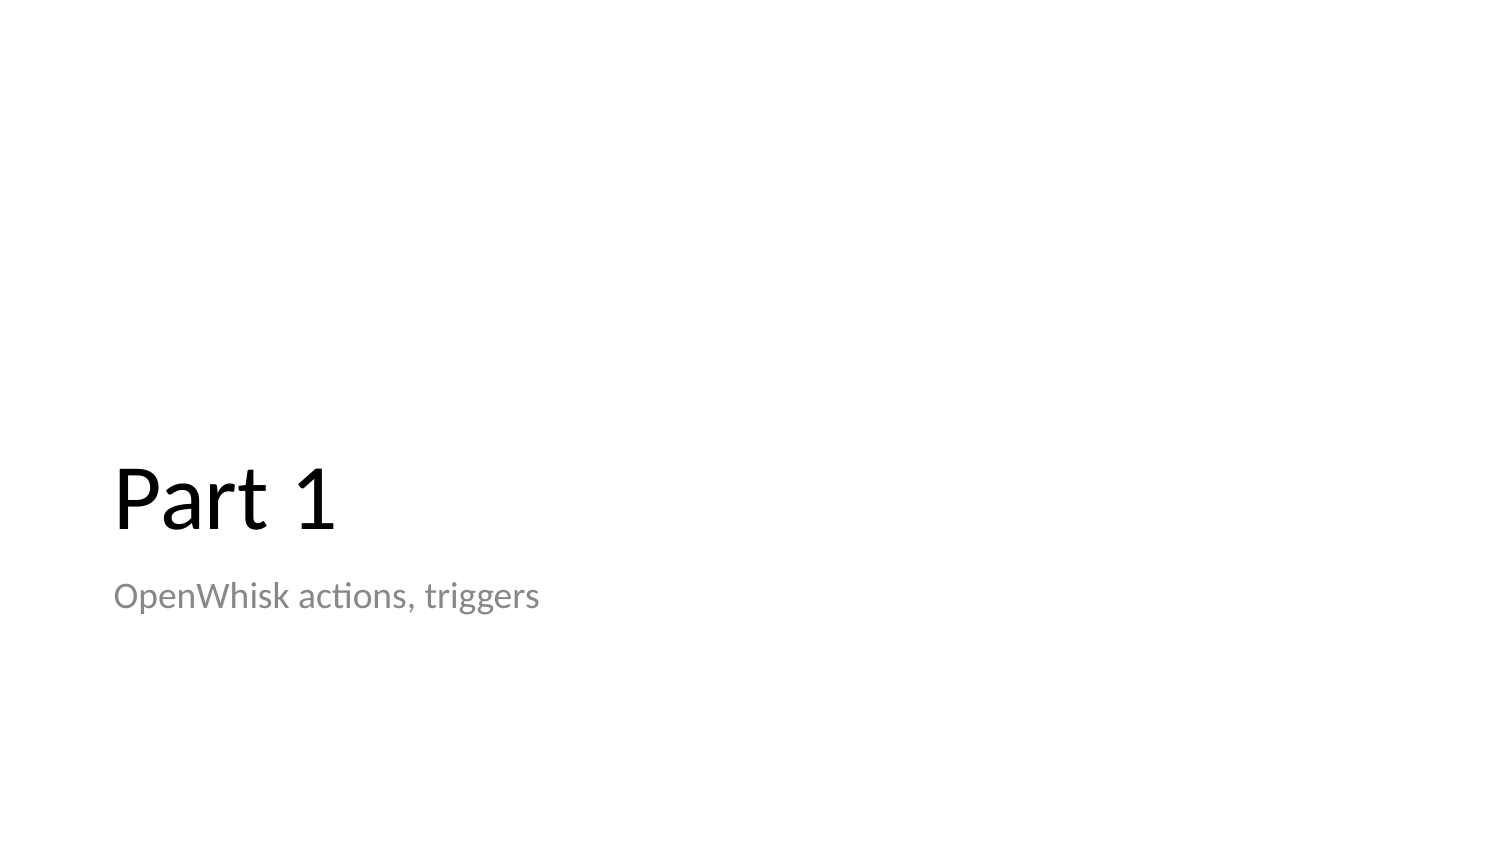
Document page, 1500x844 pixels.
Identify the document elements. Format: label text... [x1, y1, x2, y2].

list OpenWhisk actions, triggers [102, 564, 1397, 750]
title Part 1 [102, 210, 1397, 562]
